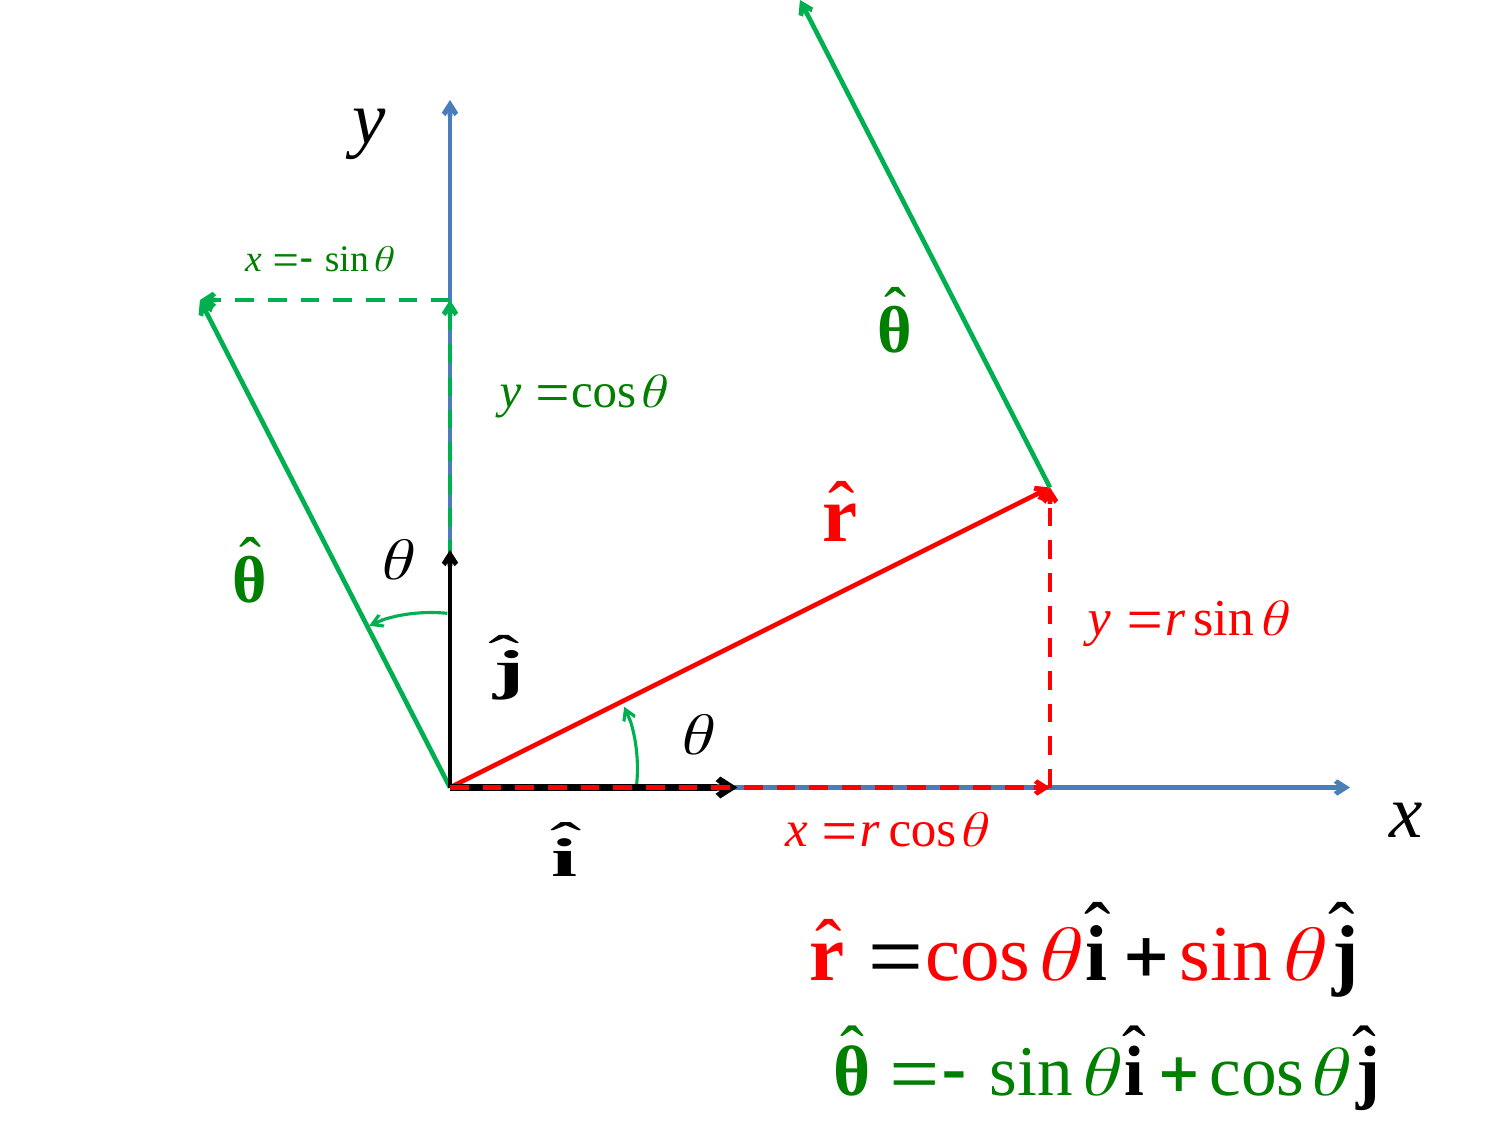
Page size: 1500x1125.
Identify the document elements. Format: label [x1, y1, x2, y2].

text_box [374, 524, 426, 595]
text_box [455, 487, 1045, 786]
text_box [774, 799, 1001, 860]
text_box [487, 362, 680, 428]
text_box [1074, 587, 1301, 657]
text_box [334, 93, 404, 176]
text_box [824, 1011, 1390, 1125]
text_box [869, 274, 926, 369]
text_box [812, 462, 873, 556]
text_box [199, 307, 445, 788]
text_box [799, 887, 1368, 1013]
text_box [799, 0, 1051, 488]
text_box [237, 237, 404, 282]
text_box [474, 624, 538, 712]
text_box [537, 812, 601, 886]
text_box [1374, 787, 1438, 857]
